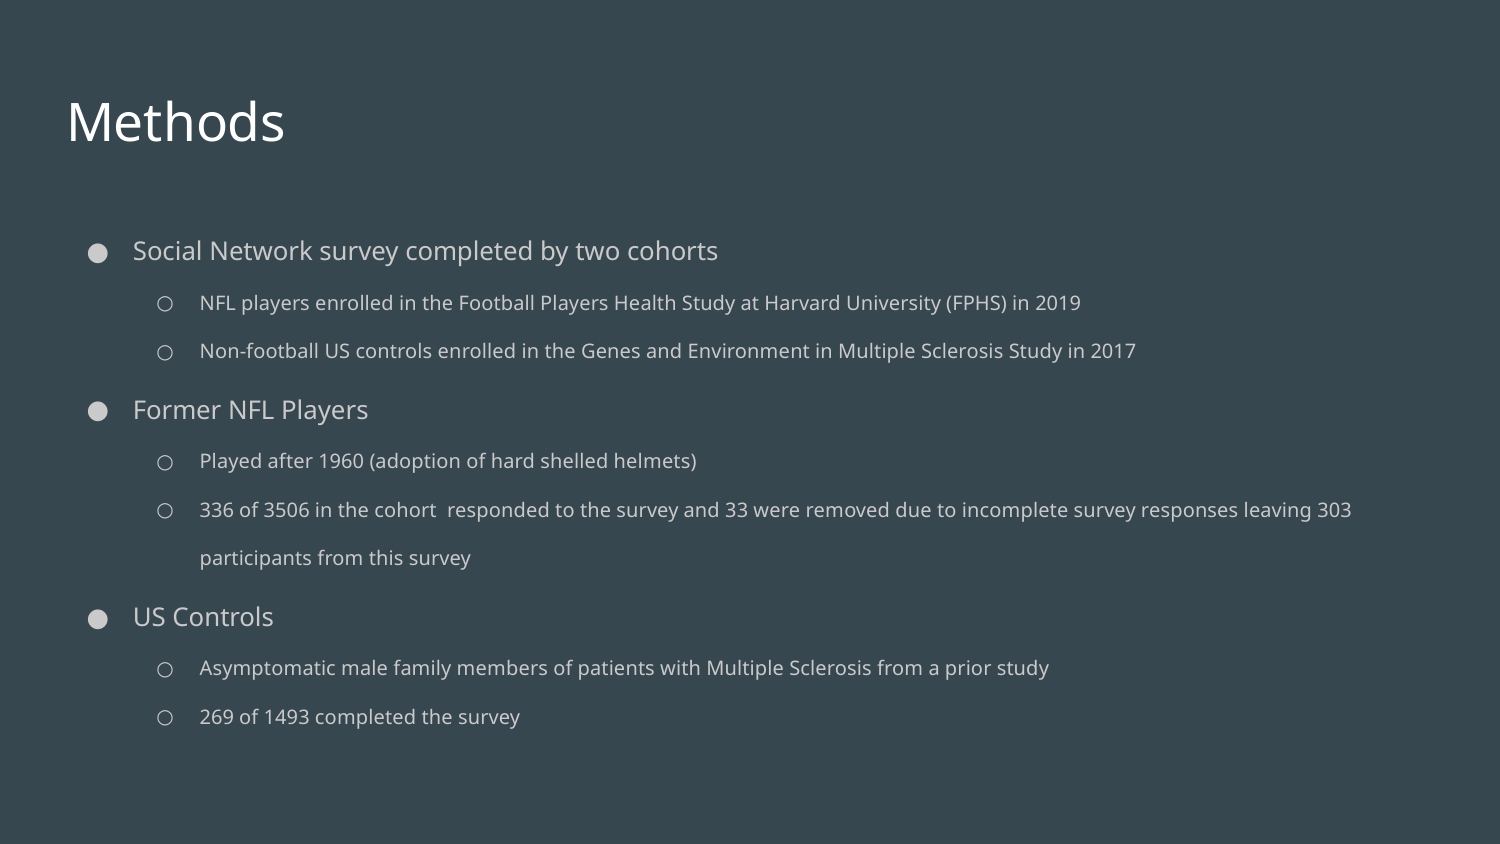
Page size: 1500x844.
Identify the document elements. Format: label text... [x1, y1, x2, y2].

title Methods [51, 72, 1449, 167]
list Social Network survey completed by two cohorts NFL players enrolled in the Football Players Health Study at Harvard University (FPHS) in 2019 Non-football US controls enrolled in the Genes and Environment in Multiple Sclerosis Study in 2017 Former NFL Players Played after 1960 (adoption of hard shelled helmets) 336 of 3506 in the cohort responded to the survey and 33 were removed due to incomplete survey responses leaving 303 participants from this survey US Controls Asymptomatic male family members of patients with Multiple Sclerosis from a prior study 269 of 1493 completed the survey [51, 189, 1449, 750]
